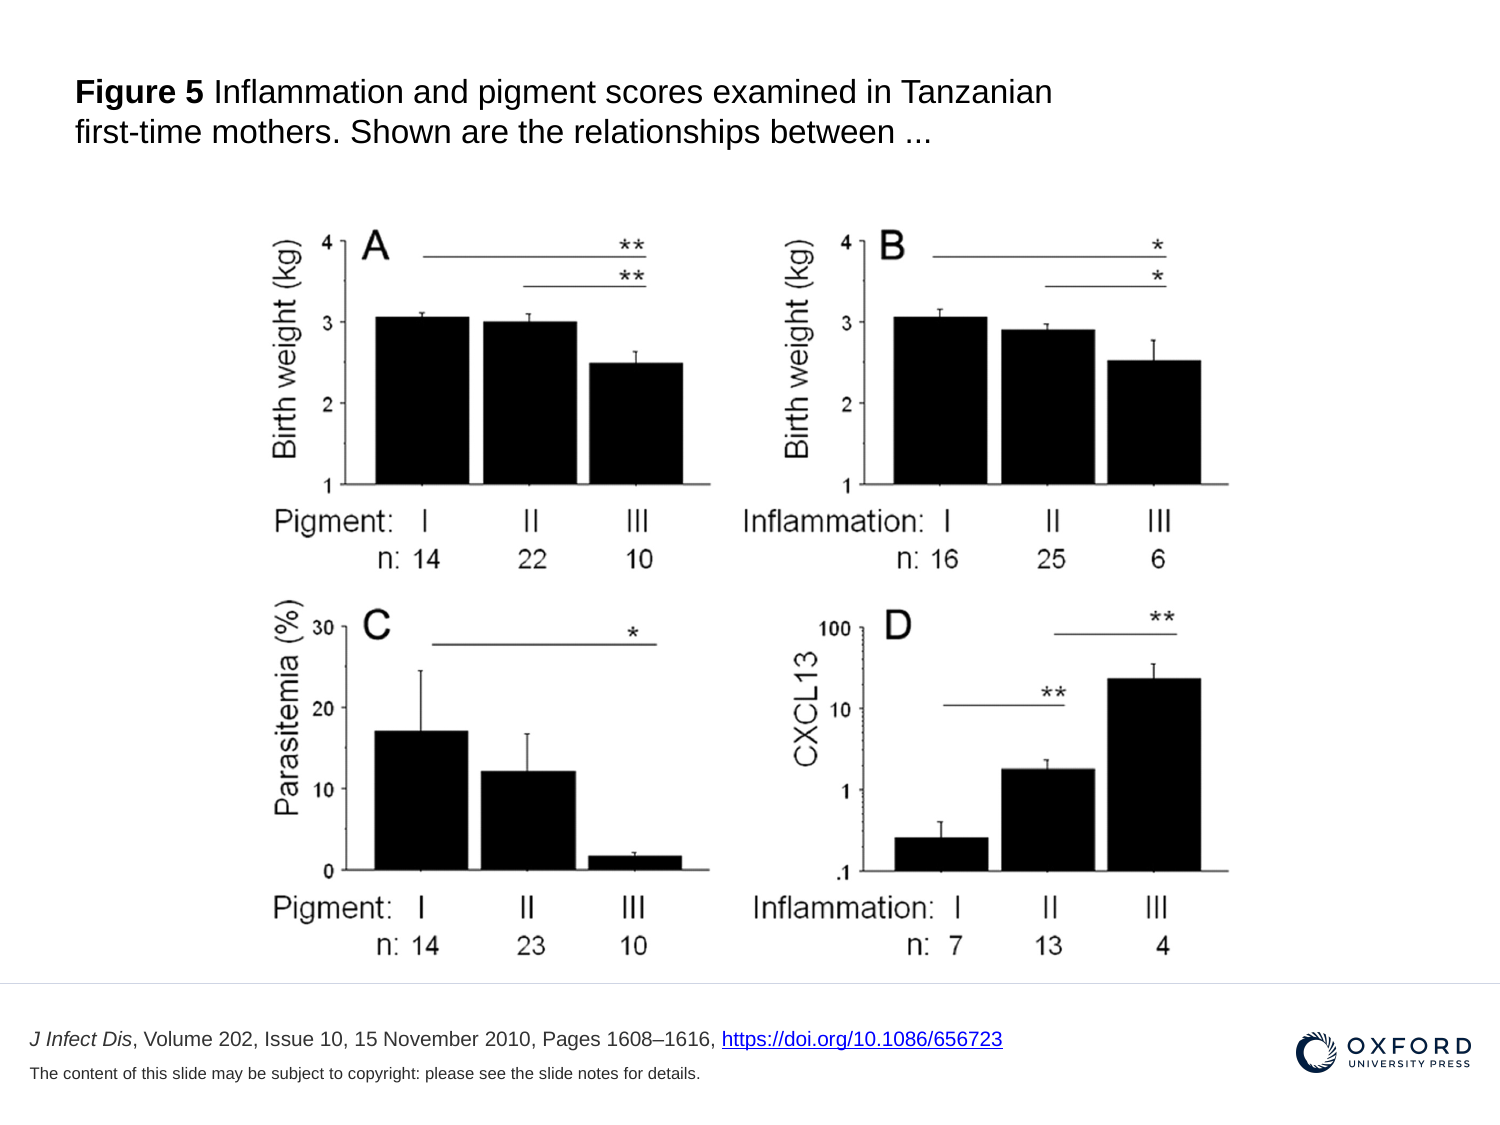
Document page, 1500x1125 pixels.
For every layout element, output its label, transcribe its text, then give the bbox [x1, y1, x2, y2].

footer J Infect Dis, Volume 202, Issue 10, 15 November 2010, Pages 1608–1616, https://doi.org/10.1086/656723 The content of this slide may be subject to copyright: please see the slide notes for details. [0, 983, 1260, 1125]
picture [1296, 1032, 1471, 1073]
picture [268, 224, 1234, 957]
title Figure 5 Inflammation and pigment scores examined in Tanzanian first-time mothers. Shown are the relationships between ... [75, 69, 1078, 171]
